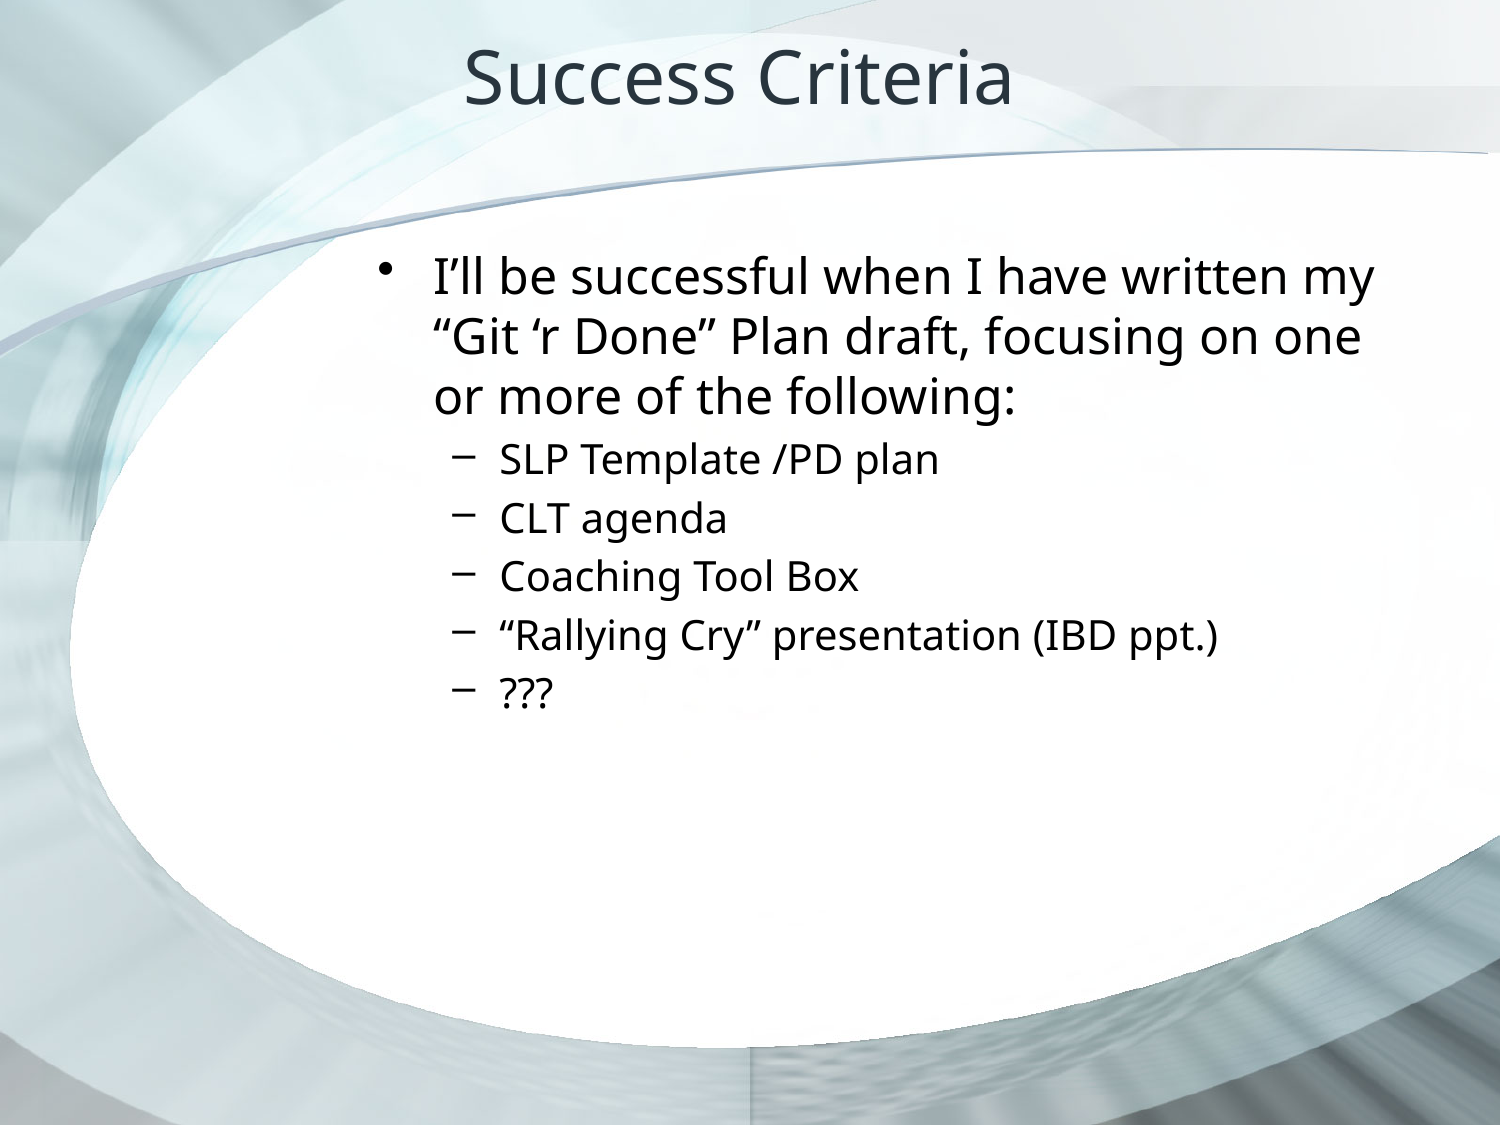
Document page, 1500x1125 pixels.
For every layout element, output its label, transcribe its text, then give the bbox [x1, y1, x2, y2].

list I’ll be successful when I have written my “Git ‘r Done” Plan draft, focusing on one or more of the following: SLP Template /PD plan CLT agenda Coaching Tool Box “Rallying Cry” presentation (IBD ppt.) ??? [362, 237, 1425, 1005]
title Success Criteria [75, 0, 1425, 150]
picture [0, 0, 1500, 1125]
